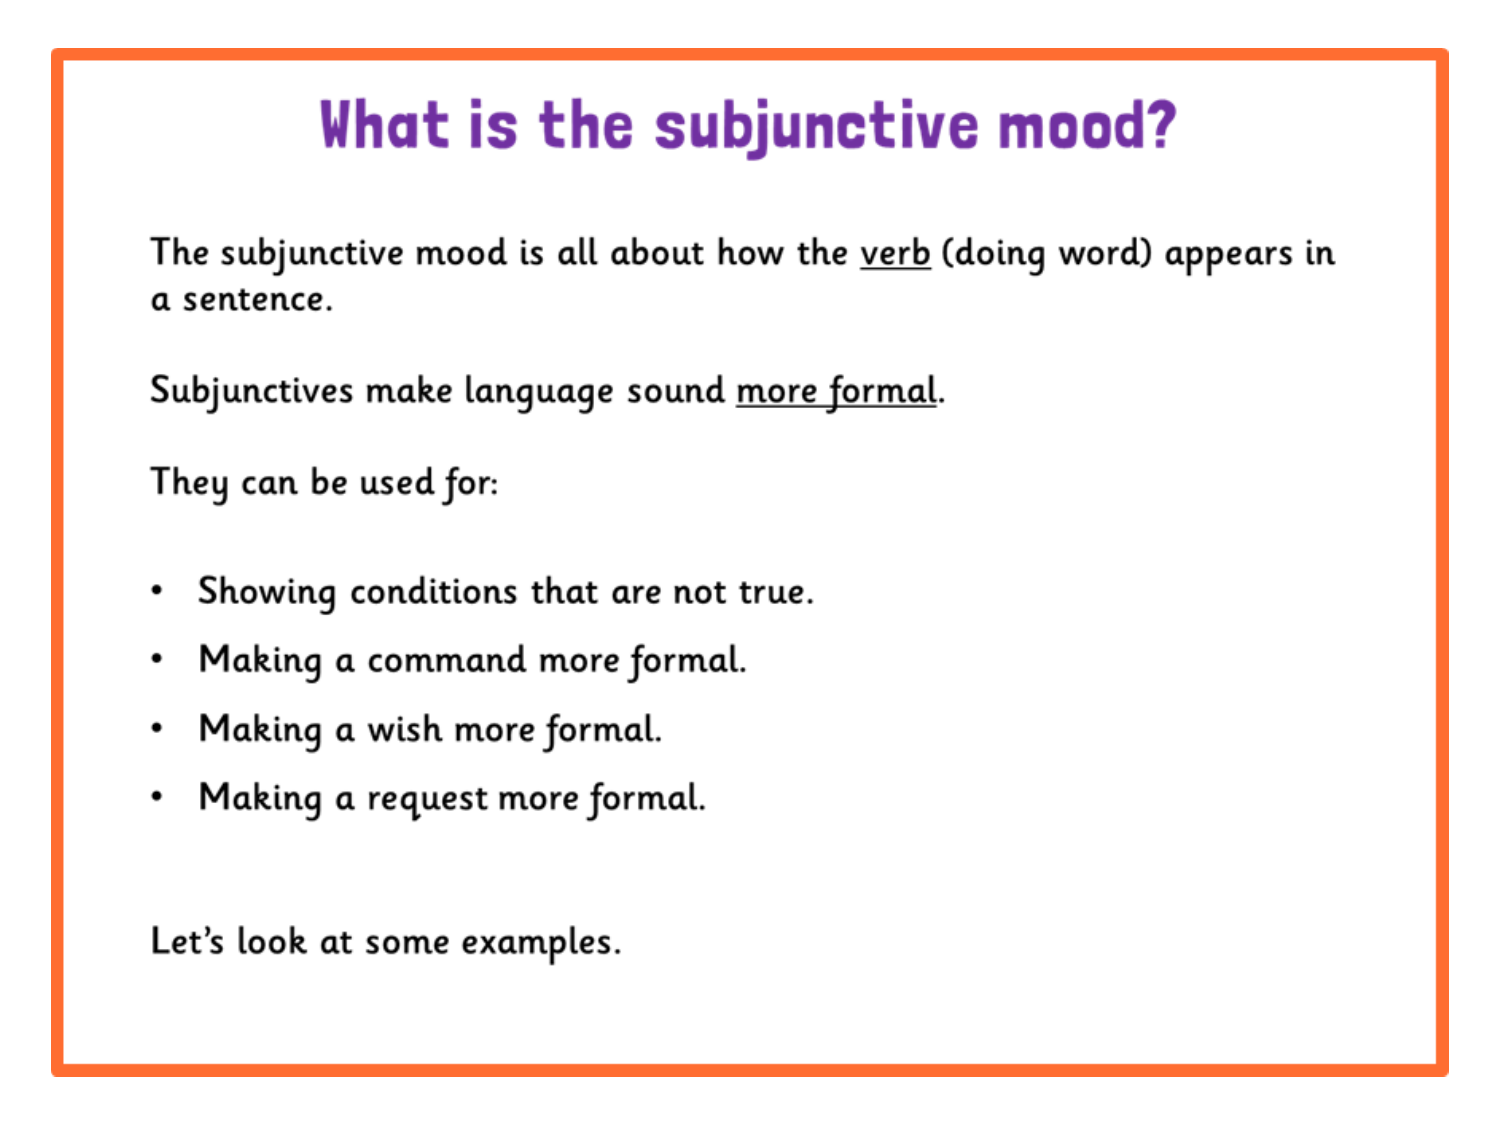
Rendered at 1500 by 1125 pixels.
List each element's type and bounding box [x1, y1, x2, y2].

picture [50, 47, 1450, 1077]
